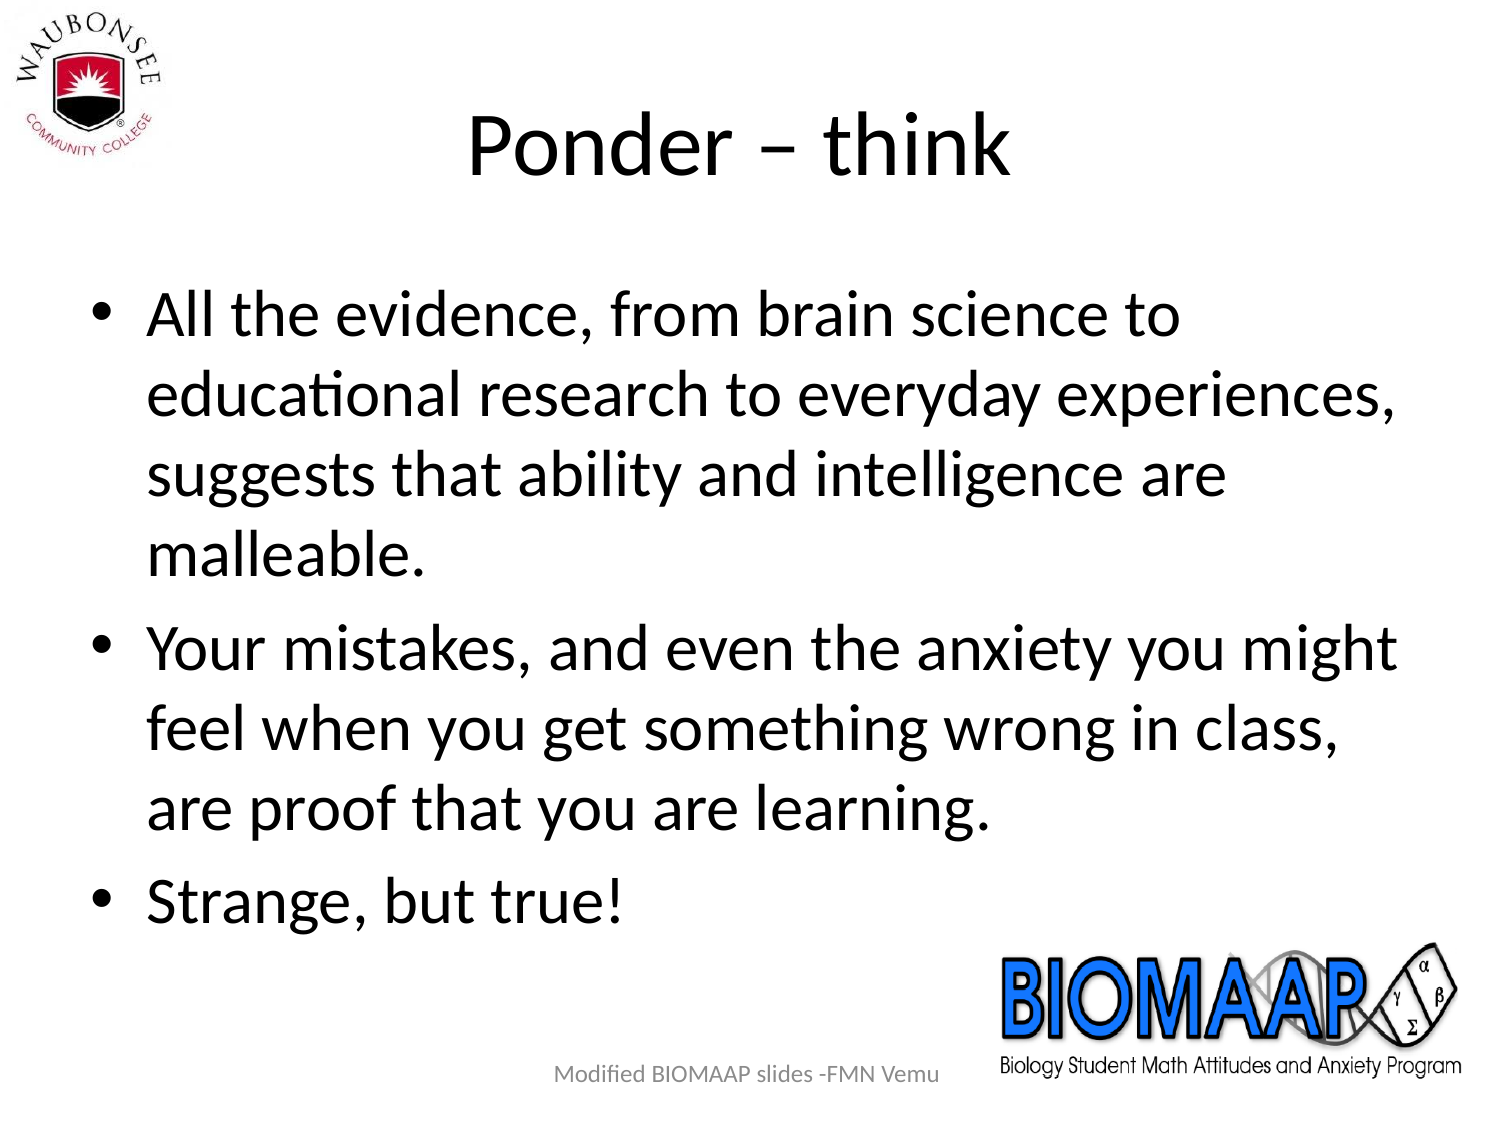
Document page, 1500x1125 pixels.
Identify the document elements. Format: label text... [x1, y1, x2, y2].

picture [3, 0, 173, 169]
footer Modified BIOMAAP slides -FMN Vemu [512, 1042, 988, 1103]
list All the evidence, from brain science to educational research to everyday experiences, suggests that ability and intelligence are malleable. Your mistakes, and even the anxiety you might feel when you get something wrong in class, are proof that you are learning. Strange, but true! [75, 262, 1425, 1005]
title Ponder – think [75, 45, 1425, 233]
picture [993, 935, 1500, 1085]
